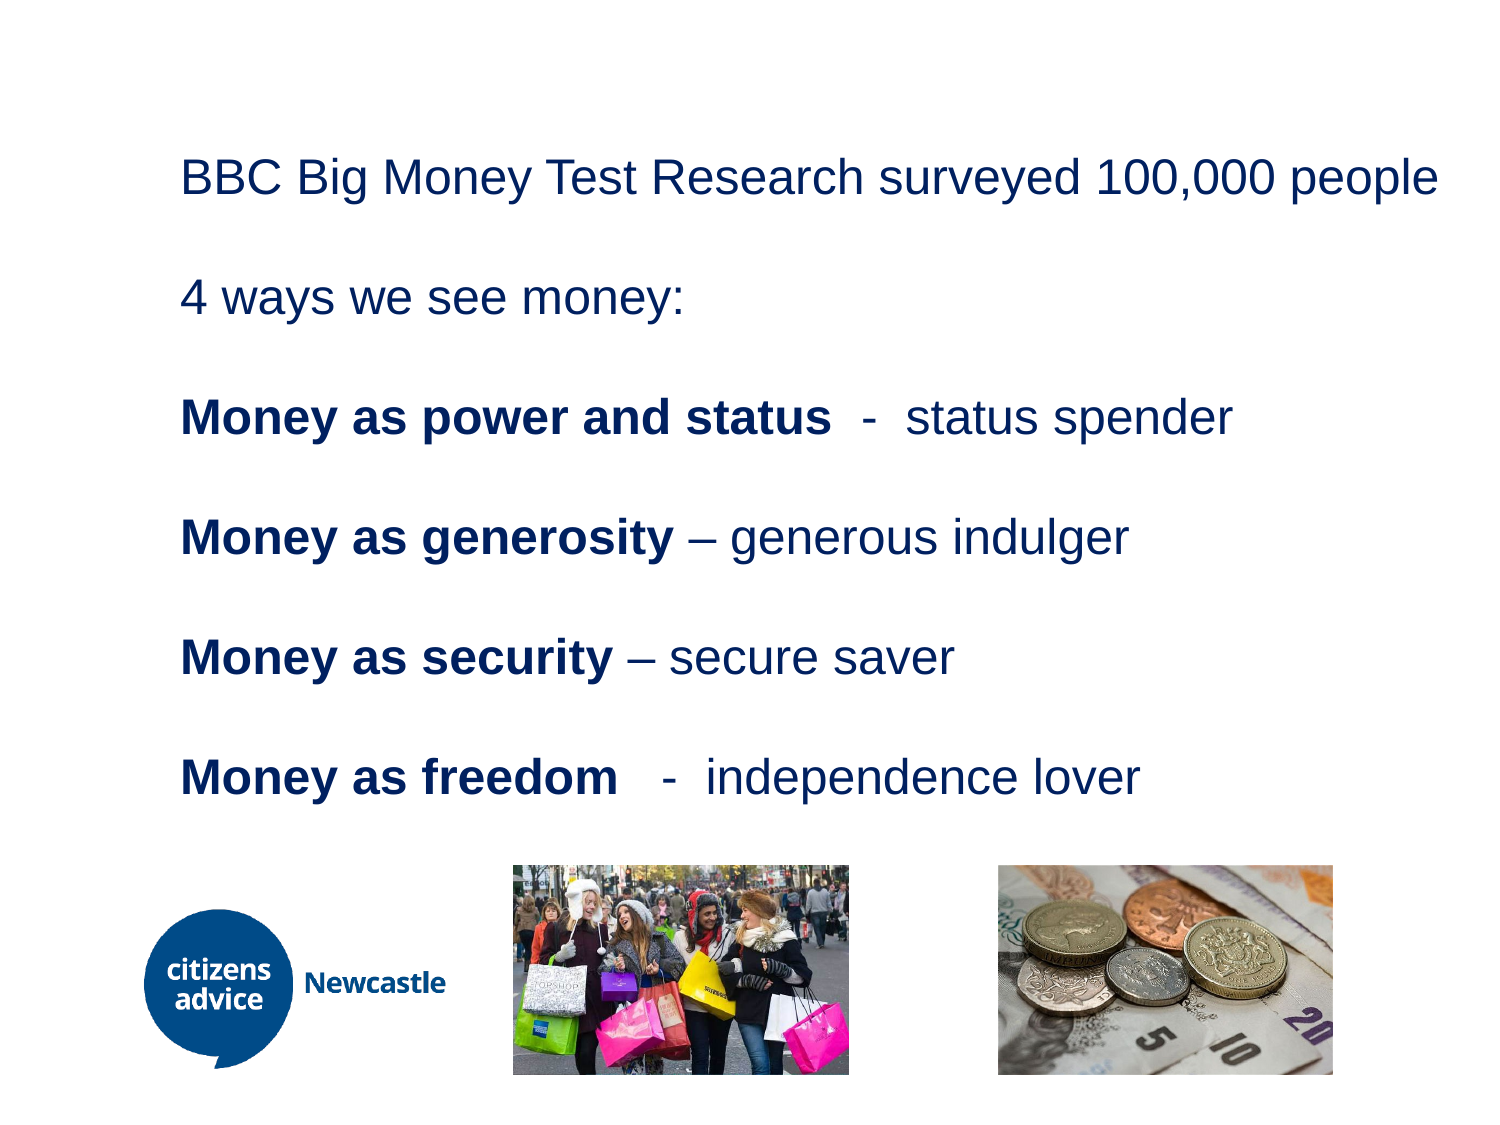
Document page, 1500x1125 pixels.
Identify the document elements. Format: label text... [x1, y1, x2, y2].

picture [997, 865, 1333, 1075]
picture [135, 865, 850, 1075]
text_box BBC Big Money Test Research surveyed 100,000 people 4 ways we see money: Money as power and status - status spender Money as generosity – generous indulger Money as security – secure saver Money as freedom - independence lover [165, 137, 1500, 812]
